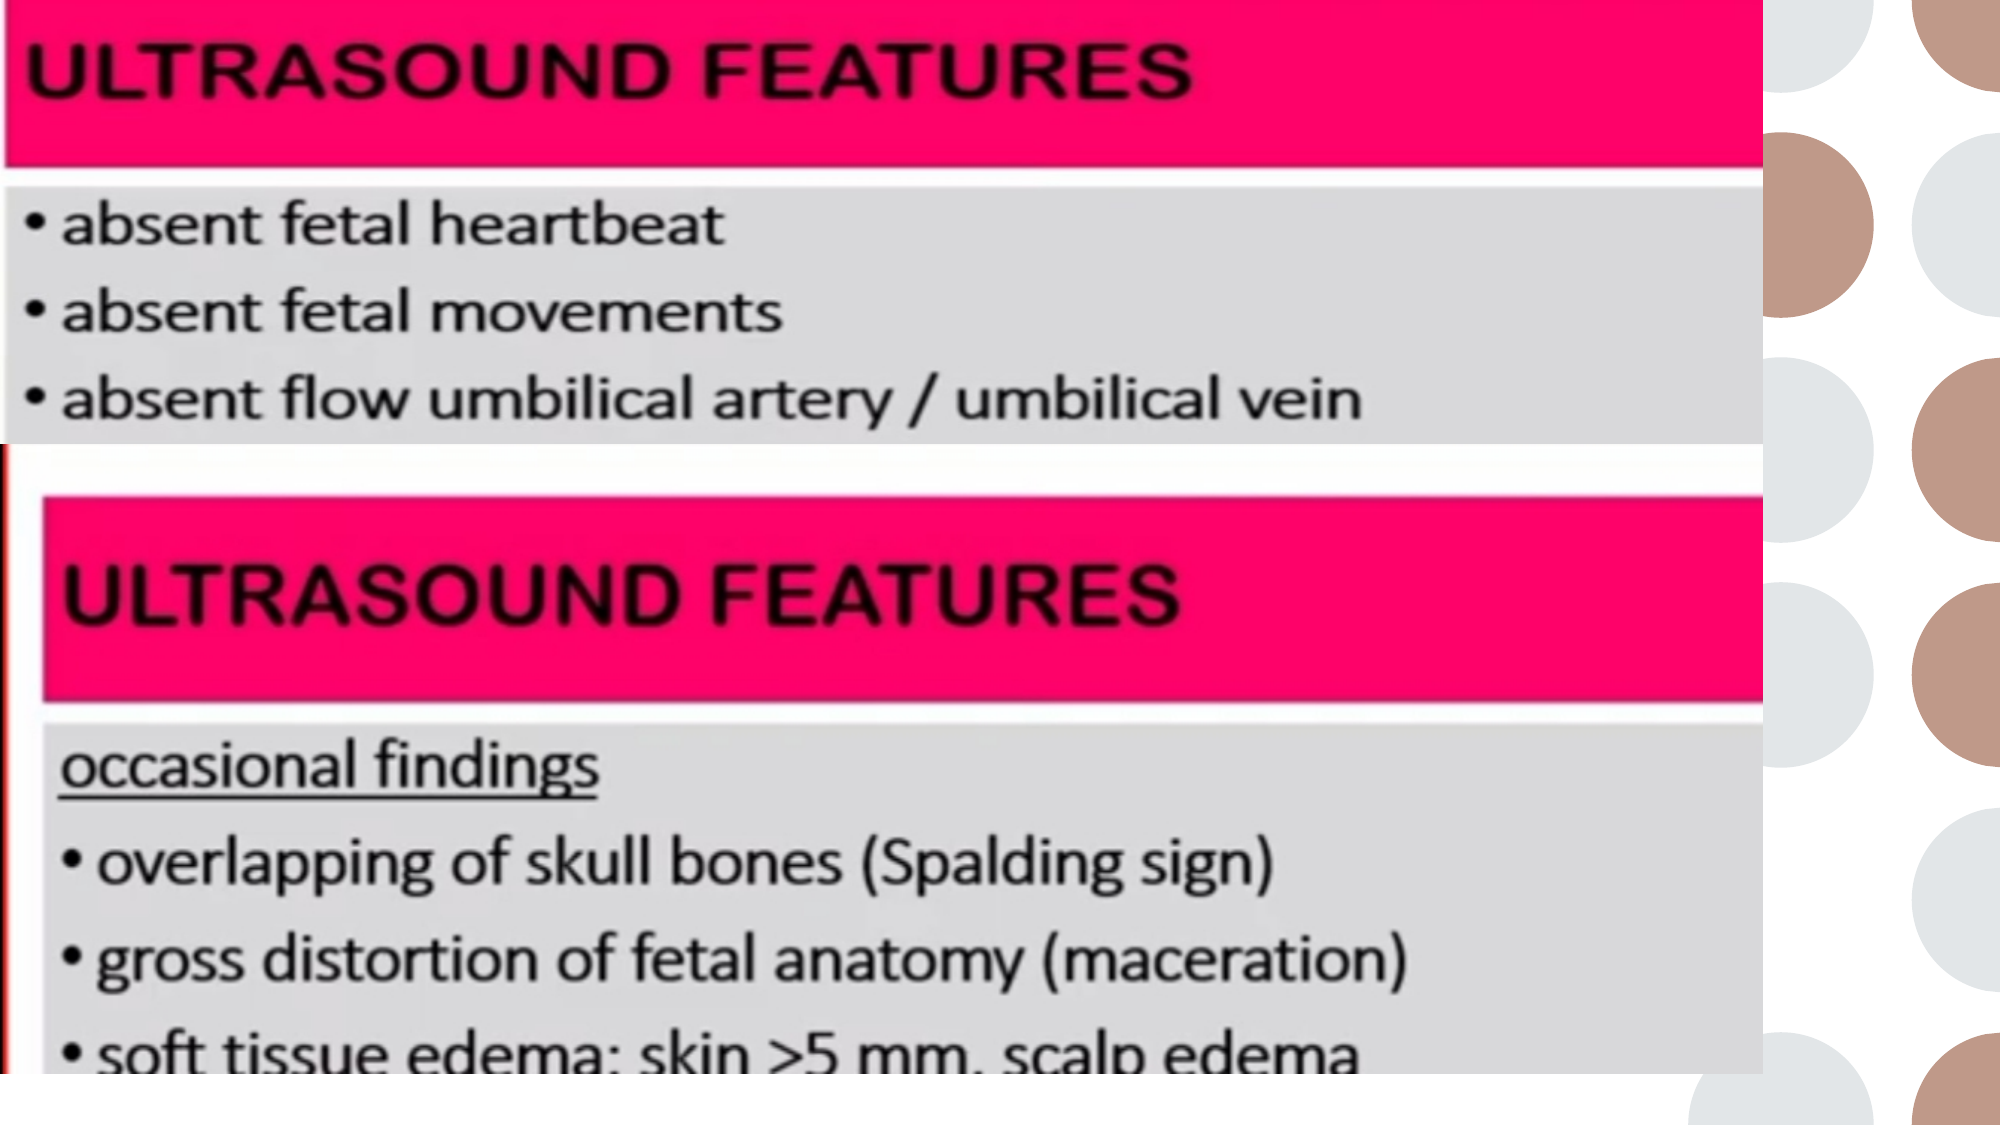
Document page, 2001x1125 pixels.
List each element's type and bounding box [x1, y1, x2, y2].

list [0, 0, 1763, 444]
picture [0, 444, 1763, 1074]
